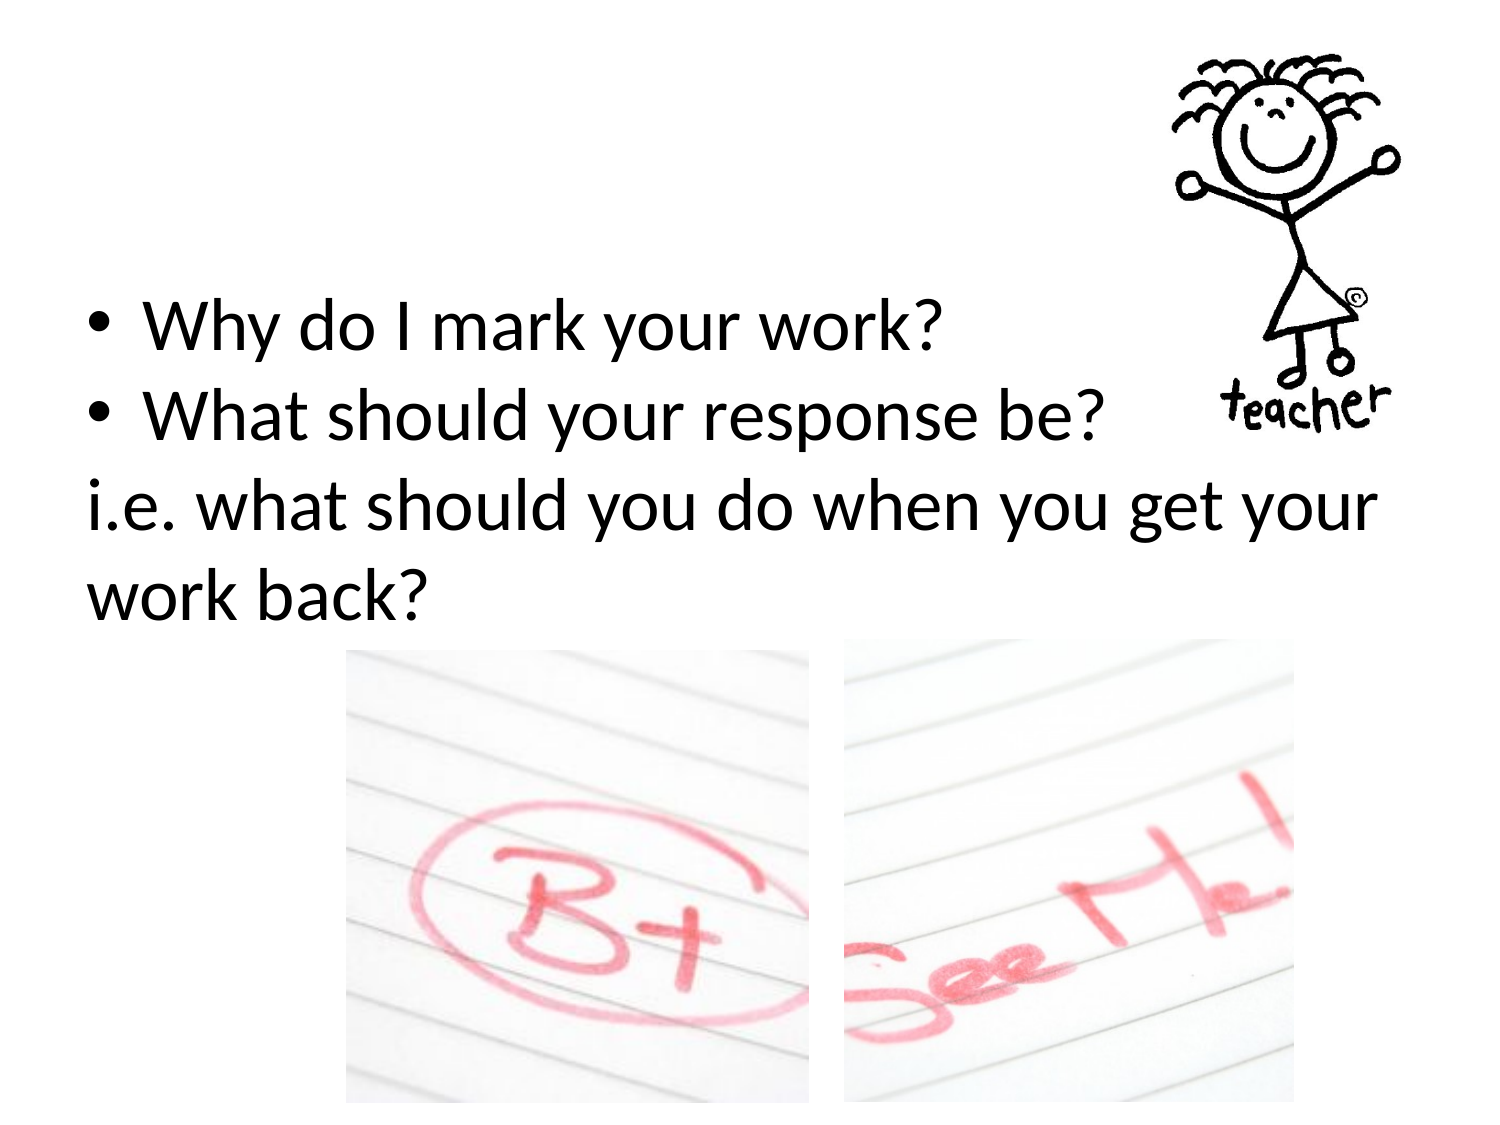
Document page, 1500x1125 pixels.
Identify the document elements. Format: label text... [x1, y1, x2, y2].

picture [1156, 42, 1430, 451]
picture [844, 639, 1294, 1103]
picture [346, 650, 810, 1103]
text_box Why do I mark your work? What should your response be? i.e. what should you do when you get your work back? [71, 268, 1454, 643]
